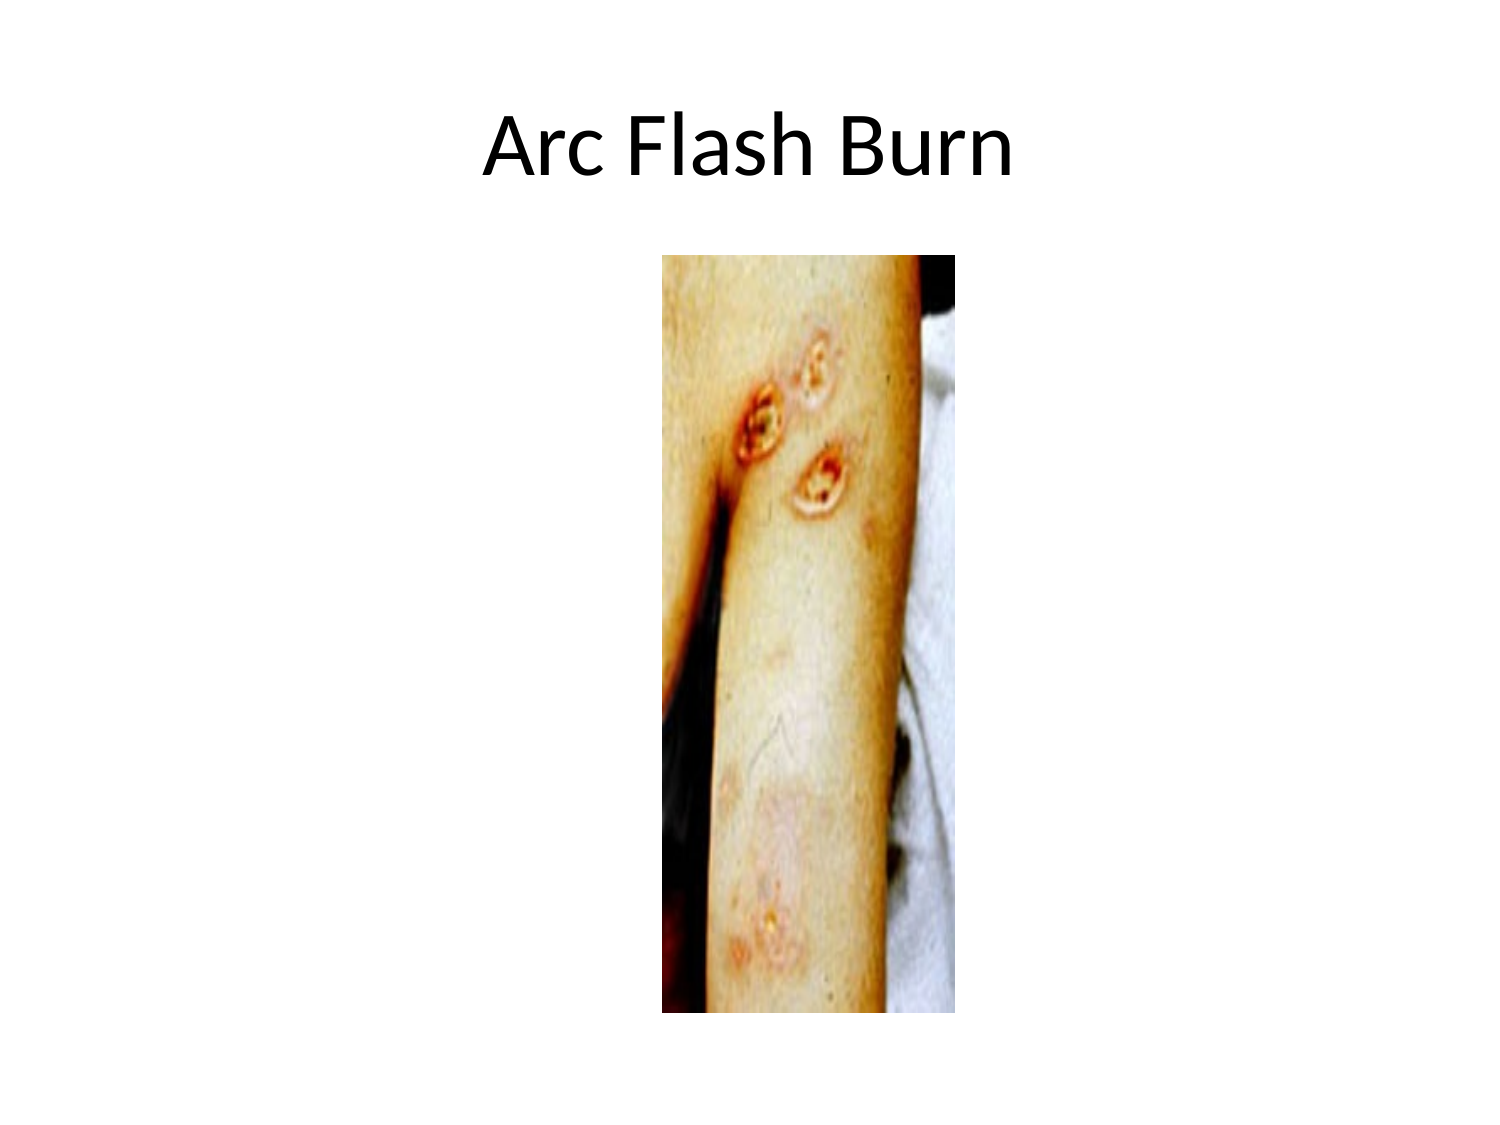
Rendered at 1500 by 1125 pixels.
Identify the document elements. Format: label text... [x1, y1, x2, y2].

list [662, 254, 955, 1013]
title Arc Flash Burn [75, 45, 1425, 233]
